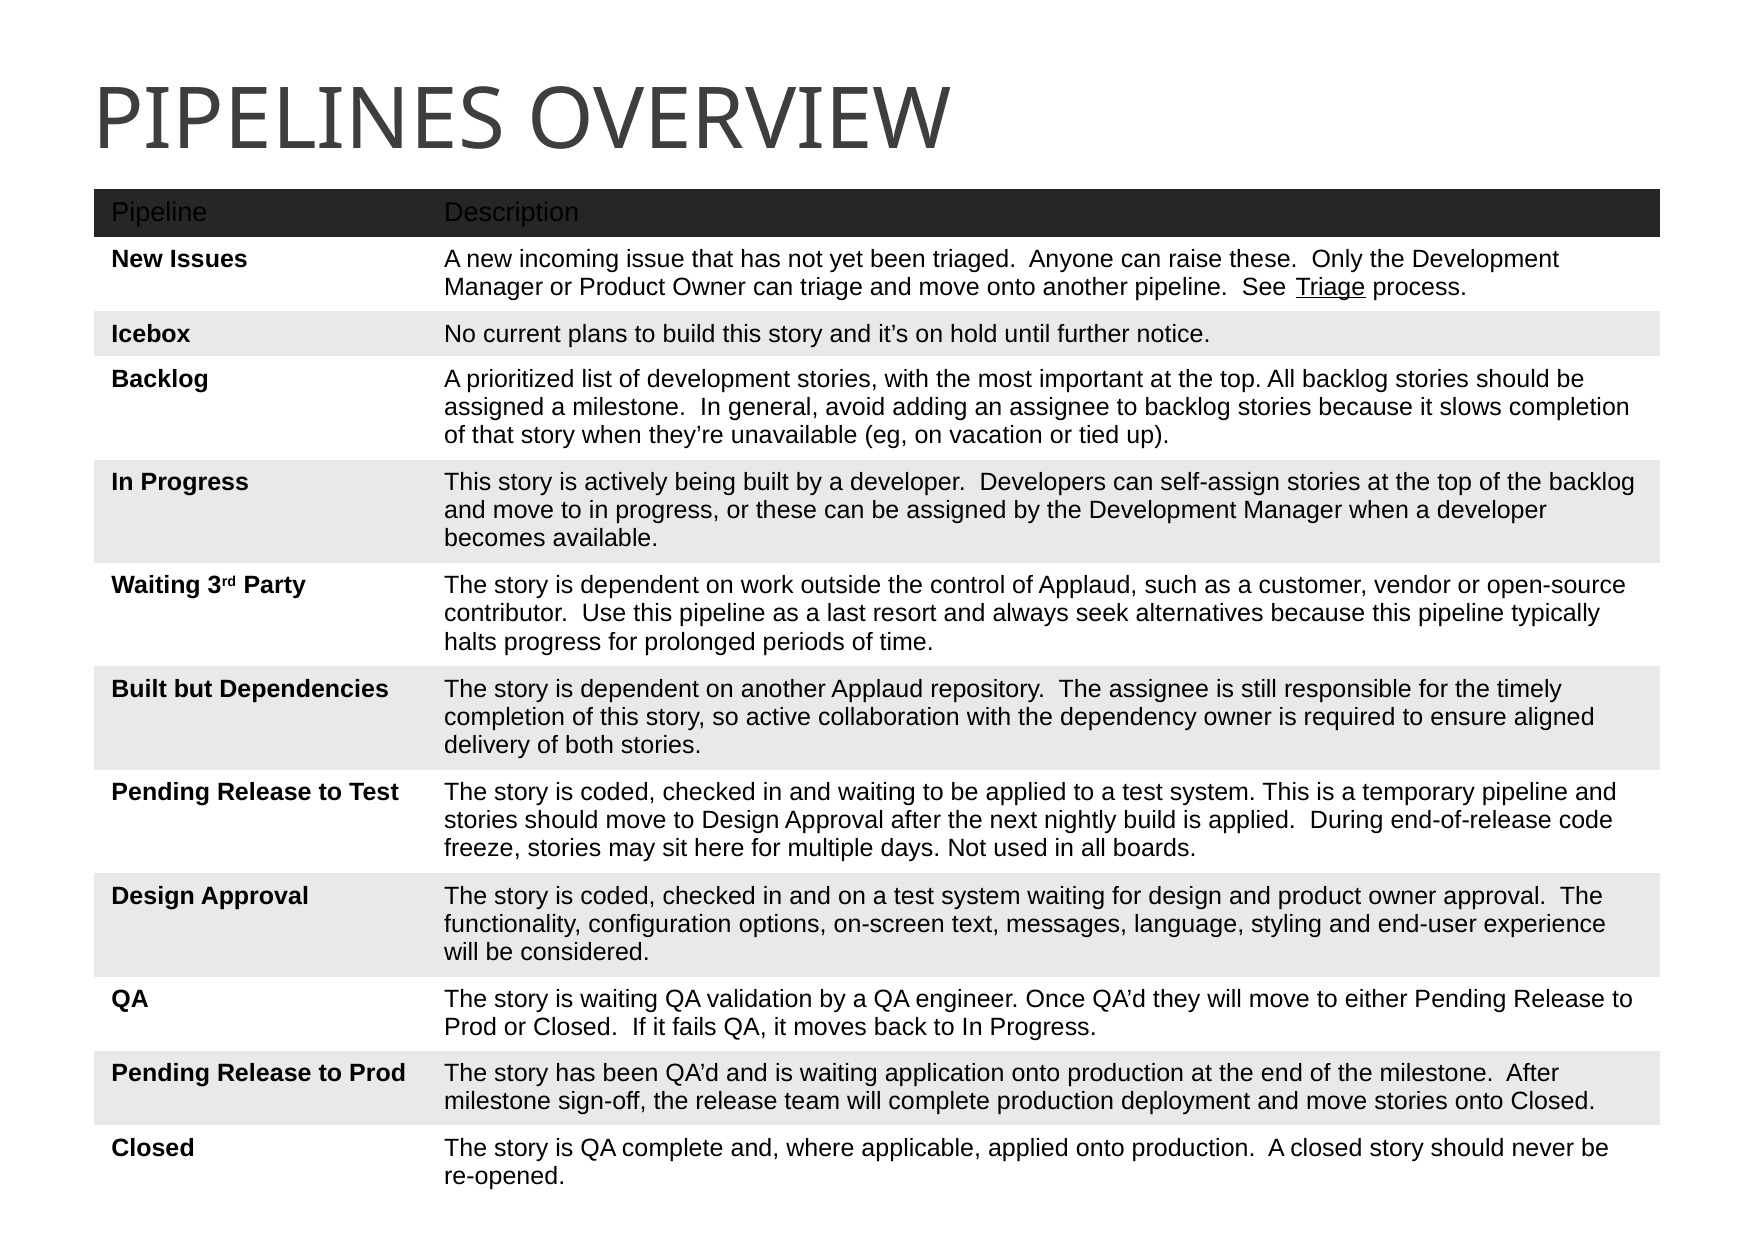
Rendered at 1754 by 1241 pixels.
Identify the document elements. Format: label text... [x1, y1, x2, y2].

table_cell The story is dependent on another Applaud repository. The assignee is still responsible for the timely completion of this story, so active collaboration with the dependency owner is required to ensure aligned delivery of both stories. [427, 666, 1660, 770]
table_cell New Issues [94, 237, 427, 311]
table_cell Icebox [94, 311, 427, 356]
table_cell No current plans to build this story and it’s on hold until further notice. [427, 311, 1660, 356]
table_cell The story has been QA’d and is waiting application onto production at the end of the milestone. After milestone sign-off, the release team will complete production deployment and move stories onto Closed. [427, 1051, 1660, 1125]
table_cell The story is waiting QA validation by a QA engineer. Once QA’d they will move to either Pending Release to Prod or Closed. If it fails QA, it moves back to In Progress. [427, 977, 1660, 1051]
table_cell In Progress [94, 460, 427, 563]
table_header Pipeline [94, 189, 427, 237]
table_cell This story is actively being built by a developer. Developers can self-assign stories at the top of the backlog and move to in progress, or these can be assigned by the Development Manager when a developer becomes available. [427, 460, 1660, 563]
table_cell Pending Release to Test [94, 770, 427, 873]
table_cell Pending Release to Prod [94, 1051, 427, 1125]
table_cell Design Approval [94, 873, 427, 977]
table_cell The story is QA complete and, where applicable, applied onto production. A closed story should never be re-opened. [427, 1125, 1660, 1199]
table_cell QA [94, 977, 427, 1051]
table_header Description [427, 189, 1660, 237]
table_cell The story is coded, checked in and waiting to be applied to a test system. This is a temporary pipeline and stories should move to Design Approval after the next nightly build is applied. During end-of-release code freeze, stories may sit here for multiple days. Not used in all boards. [427, 770, 1660, 873]
table_cell Built but Dependencies [94, 666, 427, 770]
text_box PIPELINES OVERVIEW [73, 65, 1374, 159]
table_cell Waiting 3rd Party [94, 563, 427, 666]
table_cell A new incoming issue that has not yet been triaged. Anyone can raise these. Only the Development Manager or Product Owner can triage and move onto another pipeline. See Triage process. [427, 237, 1660, 311]
table_cell A prioritized list of development stories, with the most important at the top. All backlog stories should be assigned a milestone. In general, avoid adding an assignee to backlog stories because it slows completion of that story when they’re unavailable (eg, on vacation or tied up). [427, 356, 1660, 460]
table_cell Backlog [94, 356, 427, 460]
table_cell The story is coded, checked in and on a test system waiting for design and product owner approval. The functionality, configuration options, on-screen text, messages, language, styling and end-user experience will be considered. [427, 873, 1660, 977]
table_cell The story is dependent on work outside the control of Applaud, such as a customer, vendor or open-source contributor. Use this pipeline as a last resort and always seek alternatives because this pipeline typically halts progress for prolonged periods of time. [427, 563, 1660, 666]
table_cell Closed [94, 1125, 427, 1199]
